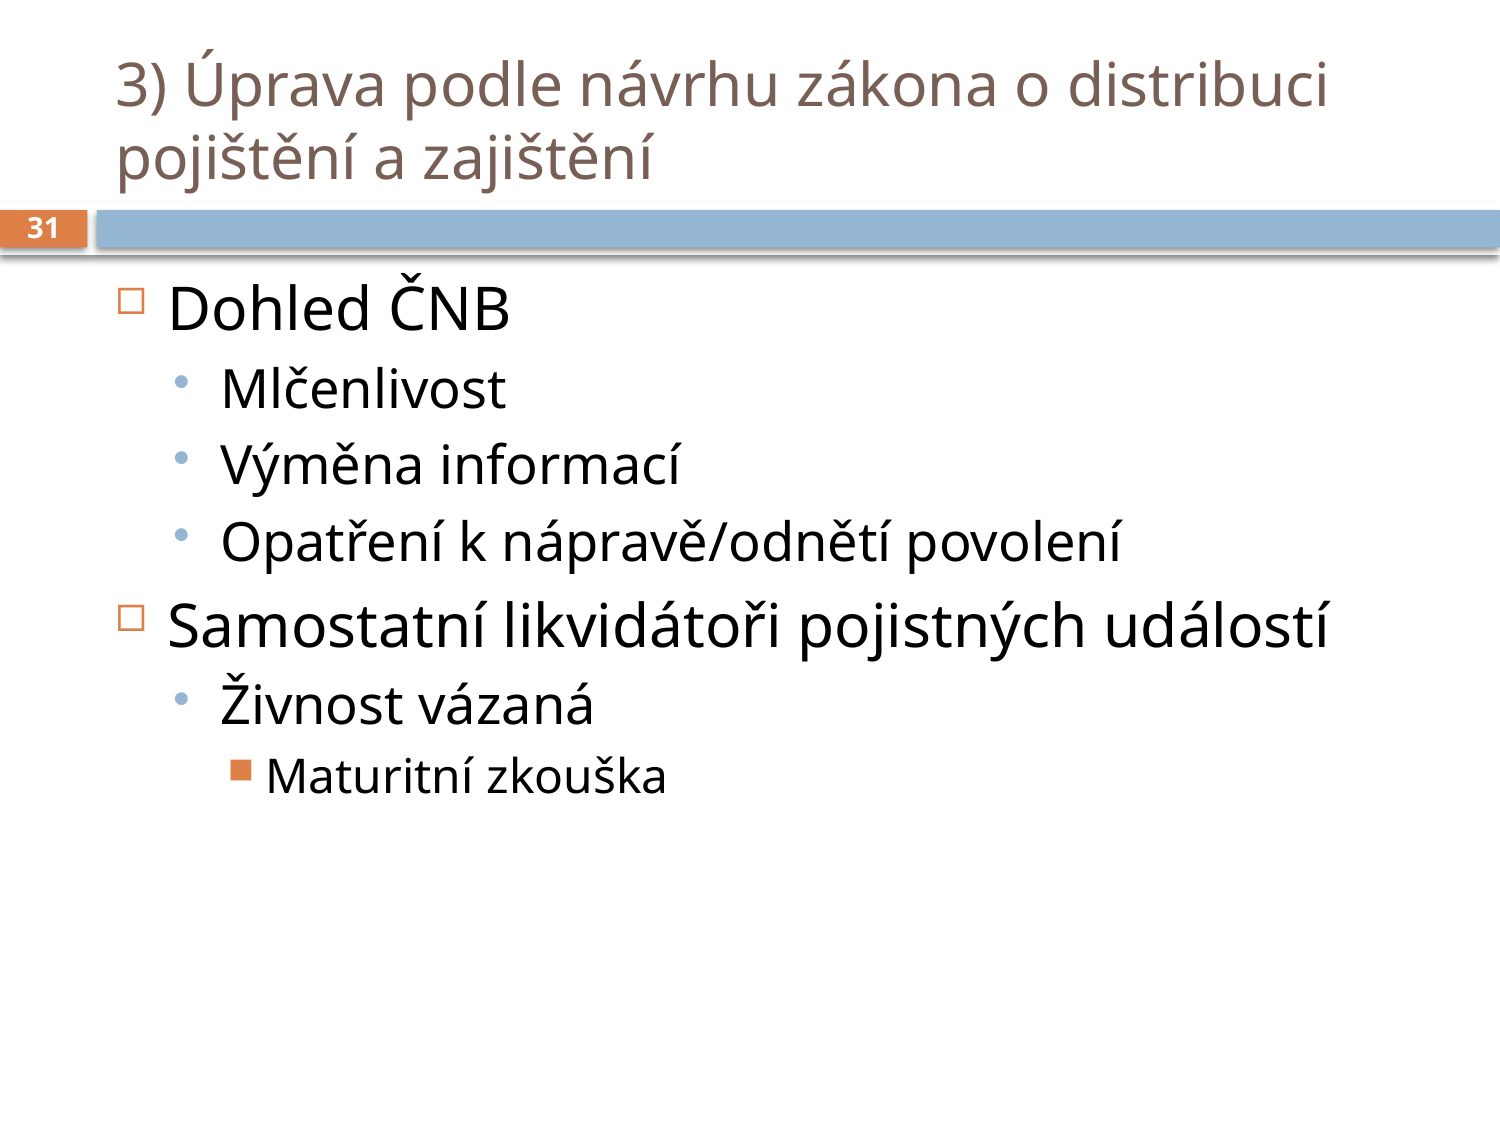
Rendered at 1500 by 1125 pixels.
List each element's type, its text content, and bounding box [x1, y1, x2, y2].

title 3) Úprava podle návrhu zákona o distribuci pojištění a zajištění [100, 37, 1438, 200]
list Dohled ČNB Mlčenlivost Výměna informací Opatření k nápravě/odnětí povolení Samostatní likvidátoři pojistných událostí Živnost vázaná Maturitní zkouška [100, 262, 1438, 1000]
slide_number 31 [0, 208, 88, 249]
